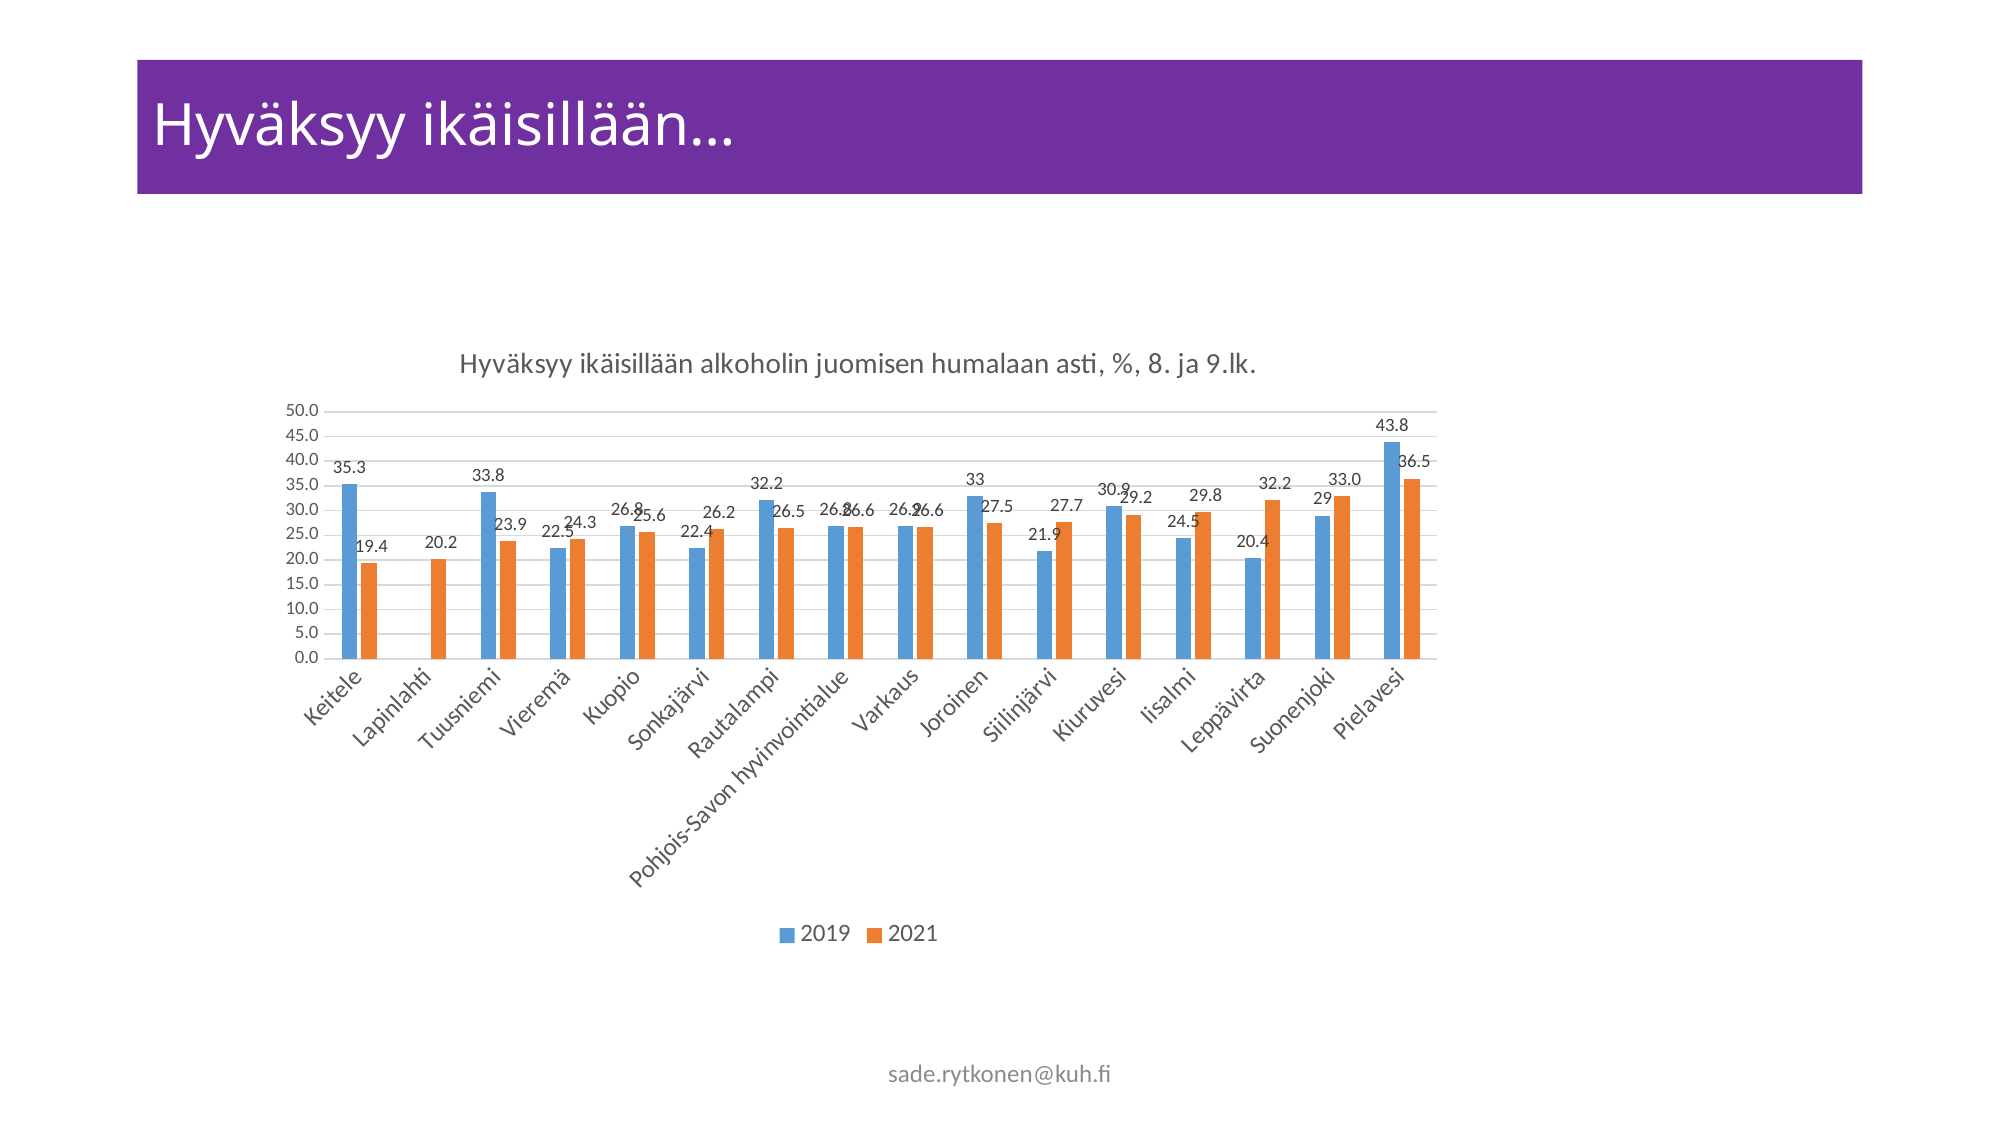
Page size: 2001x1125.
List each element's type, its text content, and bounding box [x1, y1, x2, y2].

title Hyväksyy ikäisillään… [137, 59, 1863, 194]
chart [256, 321, 1461, 955]
footer sade.rytkonen@kuh.fi [662, 1042, 1338, 1103]
